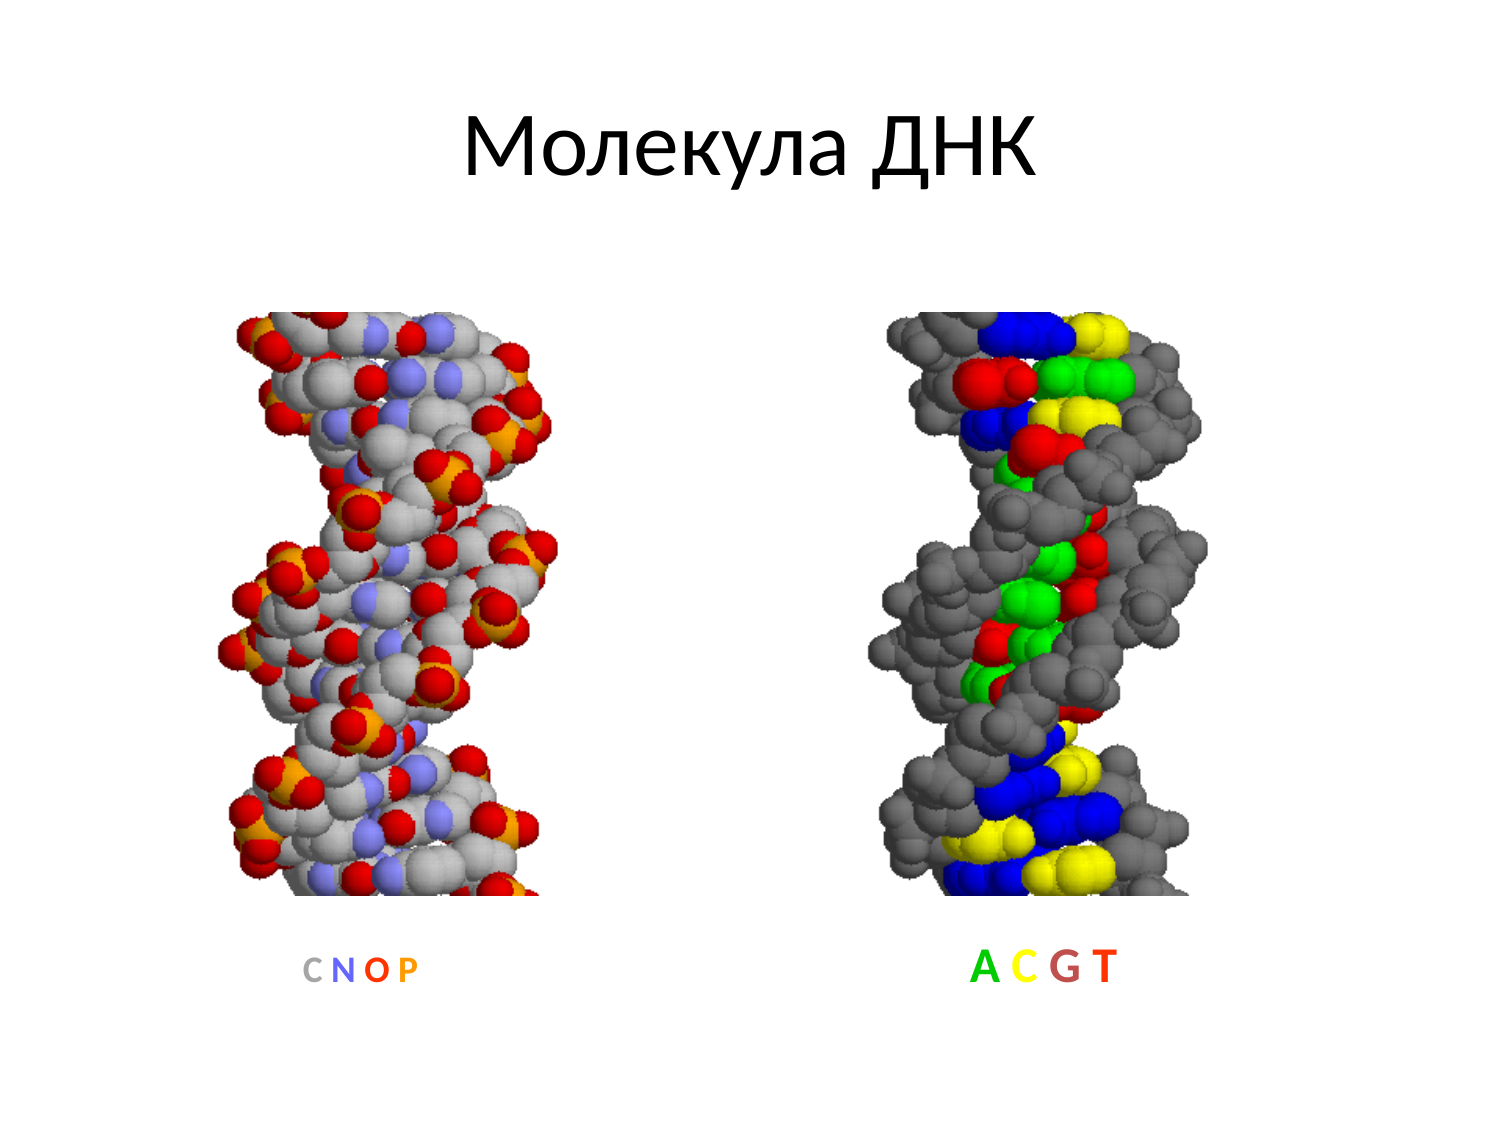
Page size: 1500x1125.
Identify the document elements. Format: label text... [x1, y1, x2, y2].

text_box C N O P [288, 937, 434, 998]
picture [112, 312, 669, 896]
title Молекула ДНК [75, 45, 1425, 233]
picture [762, 312, 1319, 896]
text_box A C G T [955, 924, 1132, 1000]
